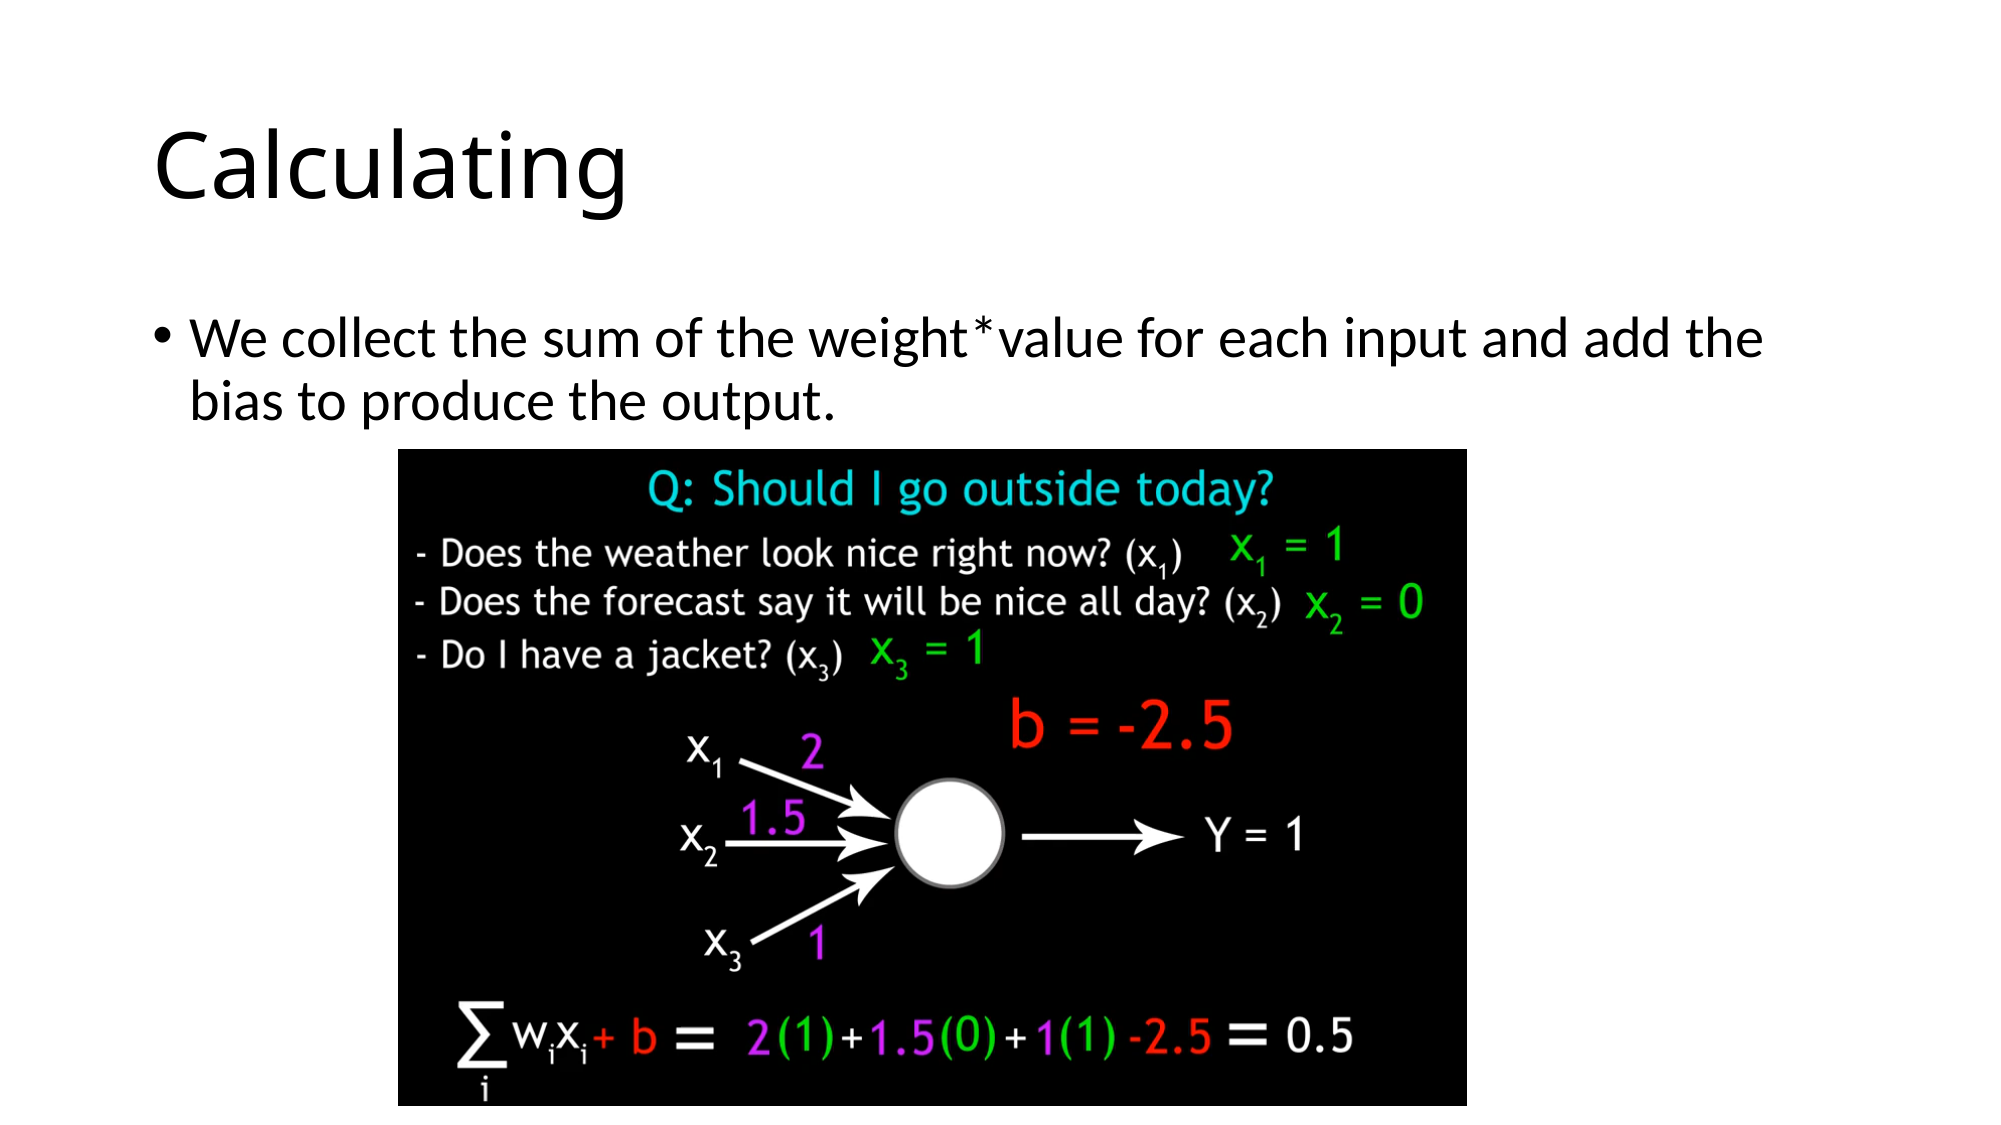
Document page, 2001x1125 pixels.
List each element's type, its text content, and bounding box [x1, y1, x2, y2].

list We collect the sum of the weight*value for each input and add the bias to produce the output. [137, 299, 1863, 1014]
picture [398, 449, 1467, 1106]
title Calculating [137, 59, 1863, 278]
